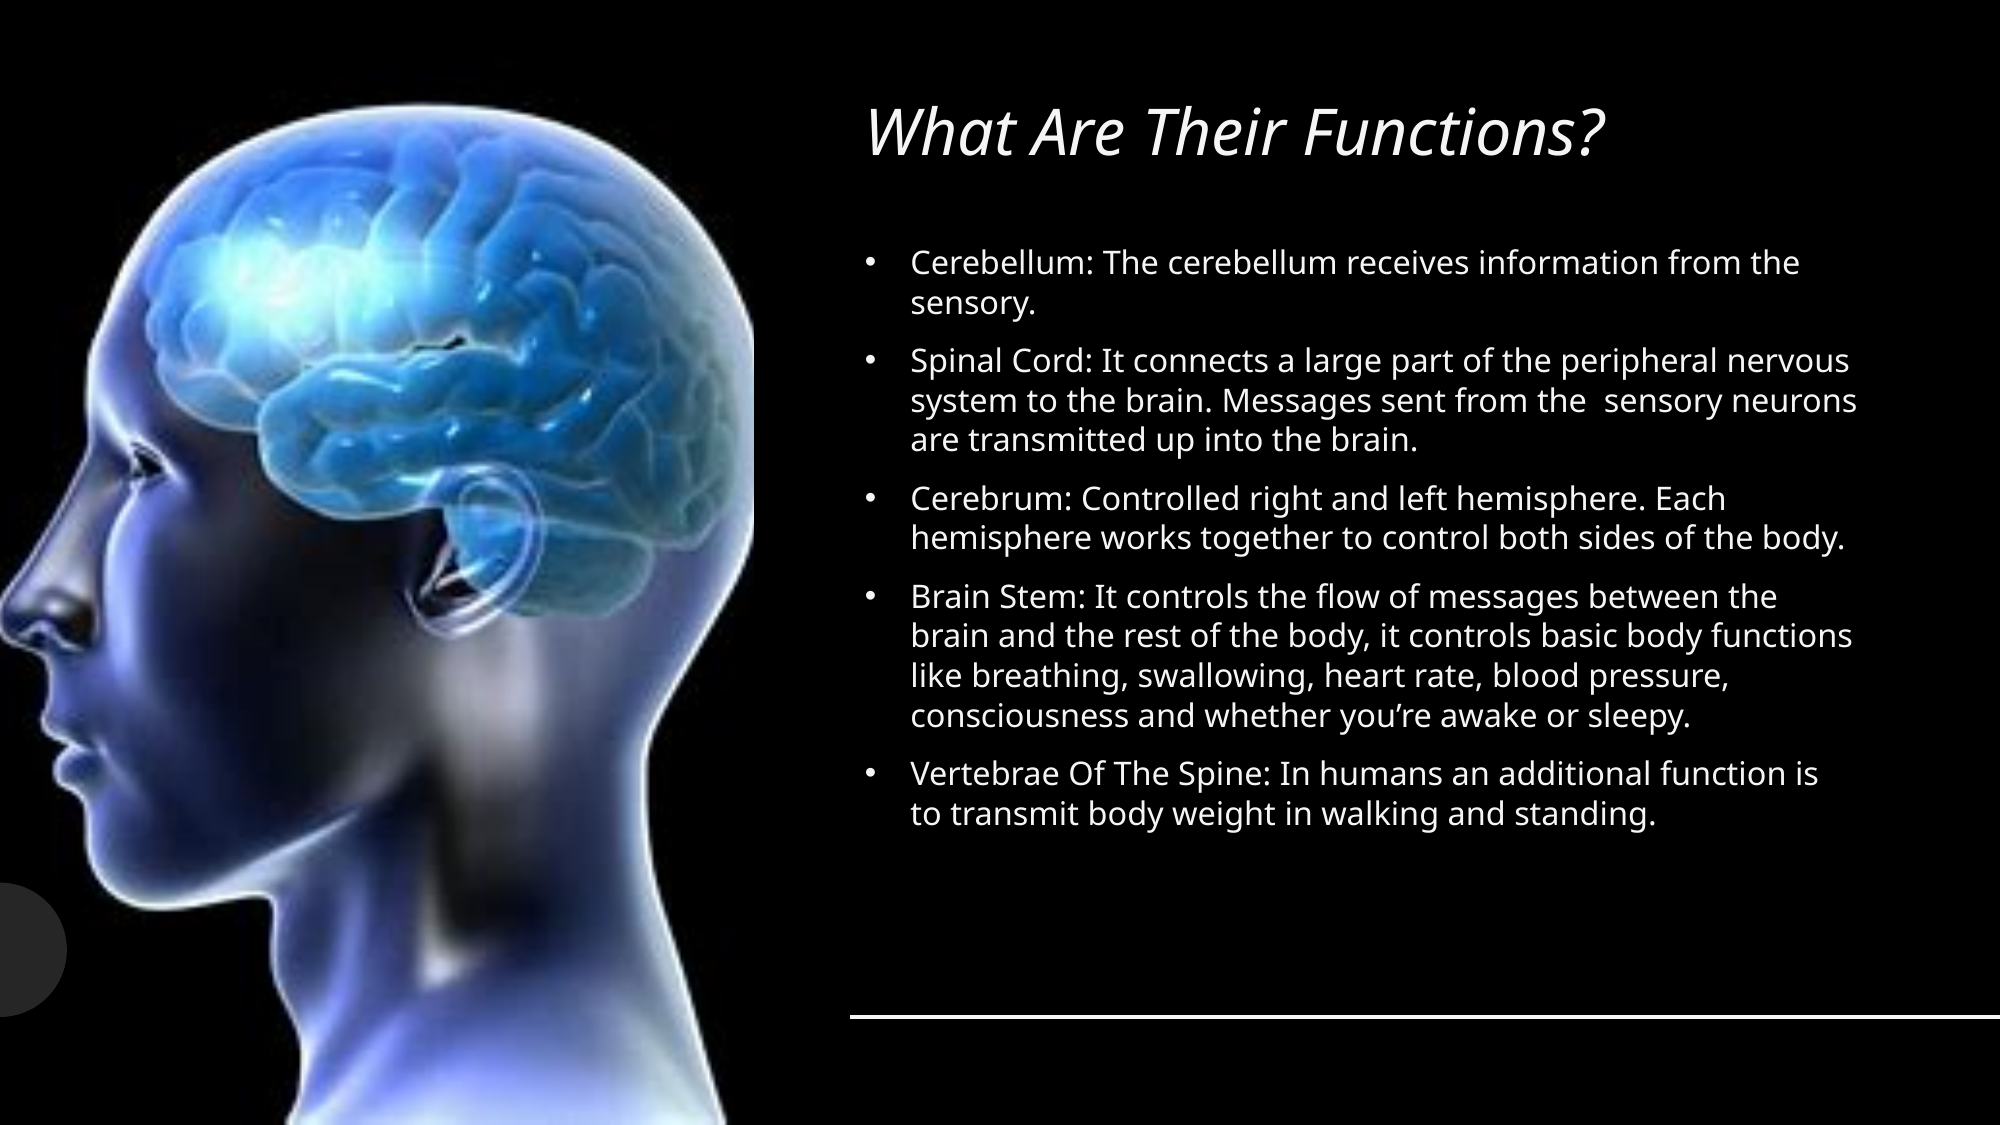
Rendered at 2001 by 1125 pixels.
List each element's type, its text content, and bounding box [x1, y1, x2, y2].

text_box [754, 0, 2000, 1125]
title What Are Their Functions? [849, 91, 1875, 233]
list Cerebellum: The cerebellum receives information from the sensory. Spinal Cord: It connects a large part of the peripheral nervous system to the brain. Messages sent from the sensory neurons are transmitted up into the brain. Cerebrum: Controlled right and left hemisphere. Each hemisphere works together to control both sides of the body. Brain Stem: It controls the flow of messages between the brain and the rest of the body, it controls basic body functions like breathing, swallowing, heart rate, blood pressure, consciousness and whether you’re awake or sleepy. Vertebrae Of The Spine: In humans an additional function is to transmit body weight in walking and standing. [849, 233, 1875, 874]
picture [0, 0, 754, 1125]
